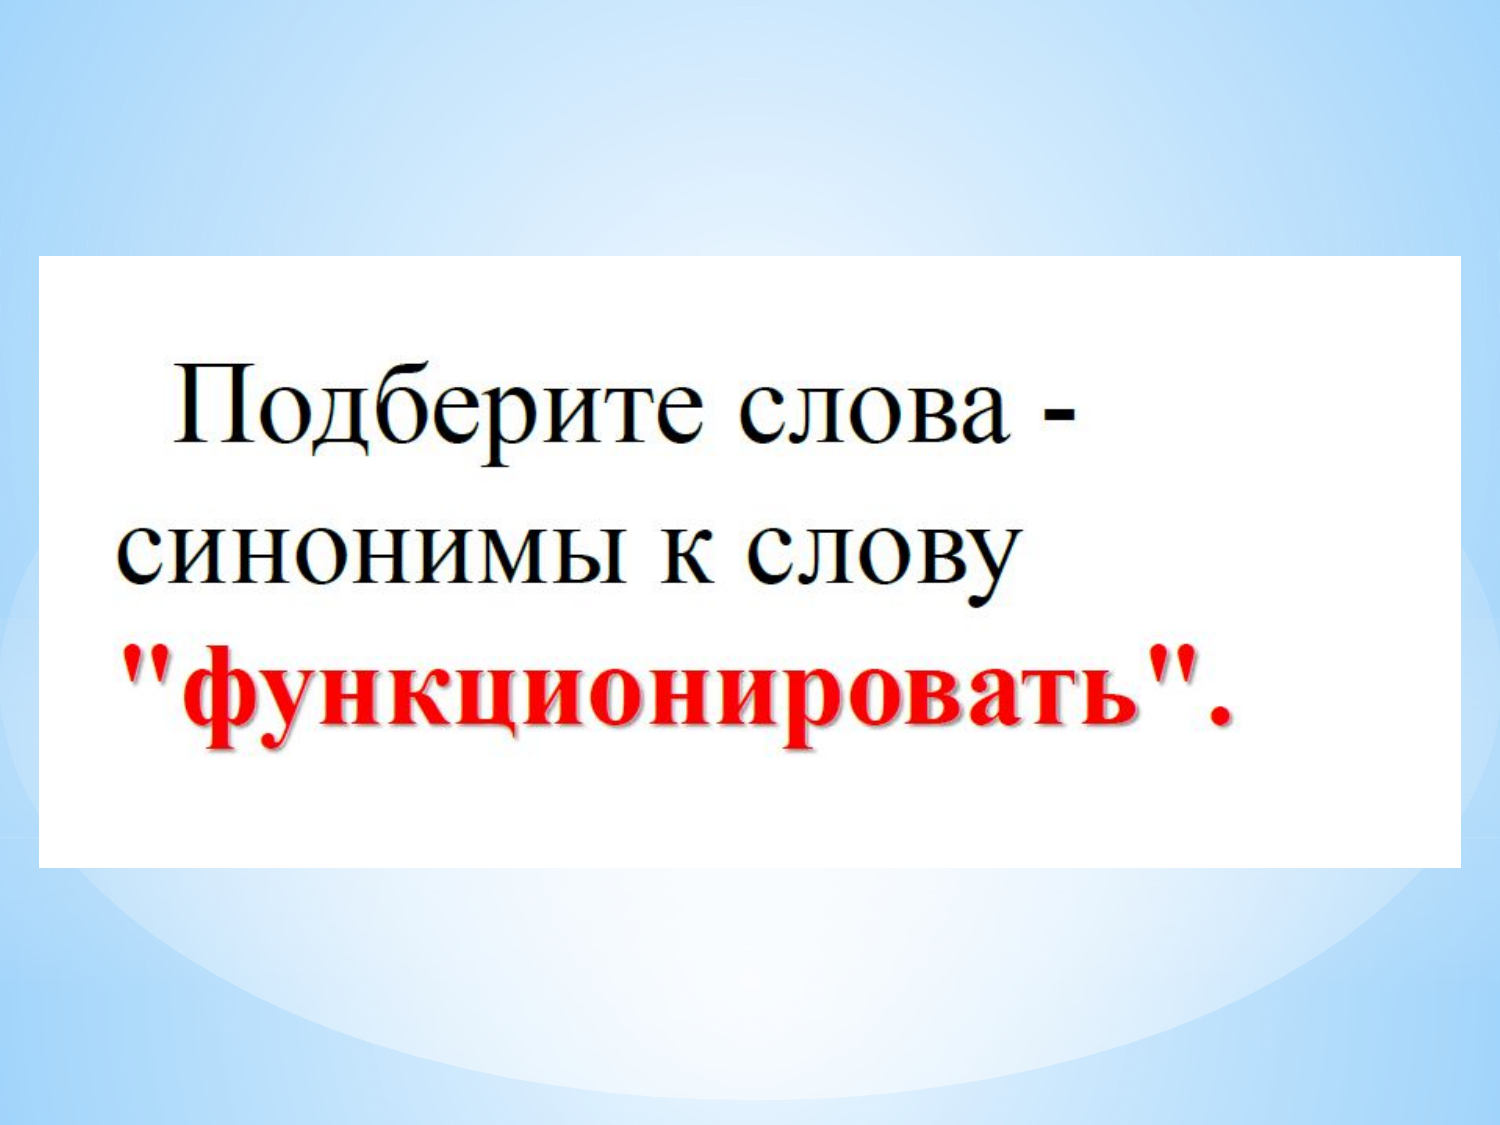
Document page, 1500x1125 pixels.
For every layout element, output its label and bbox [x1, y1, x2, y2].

picture [39, 256, 1461, 869]
